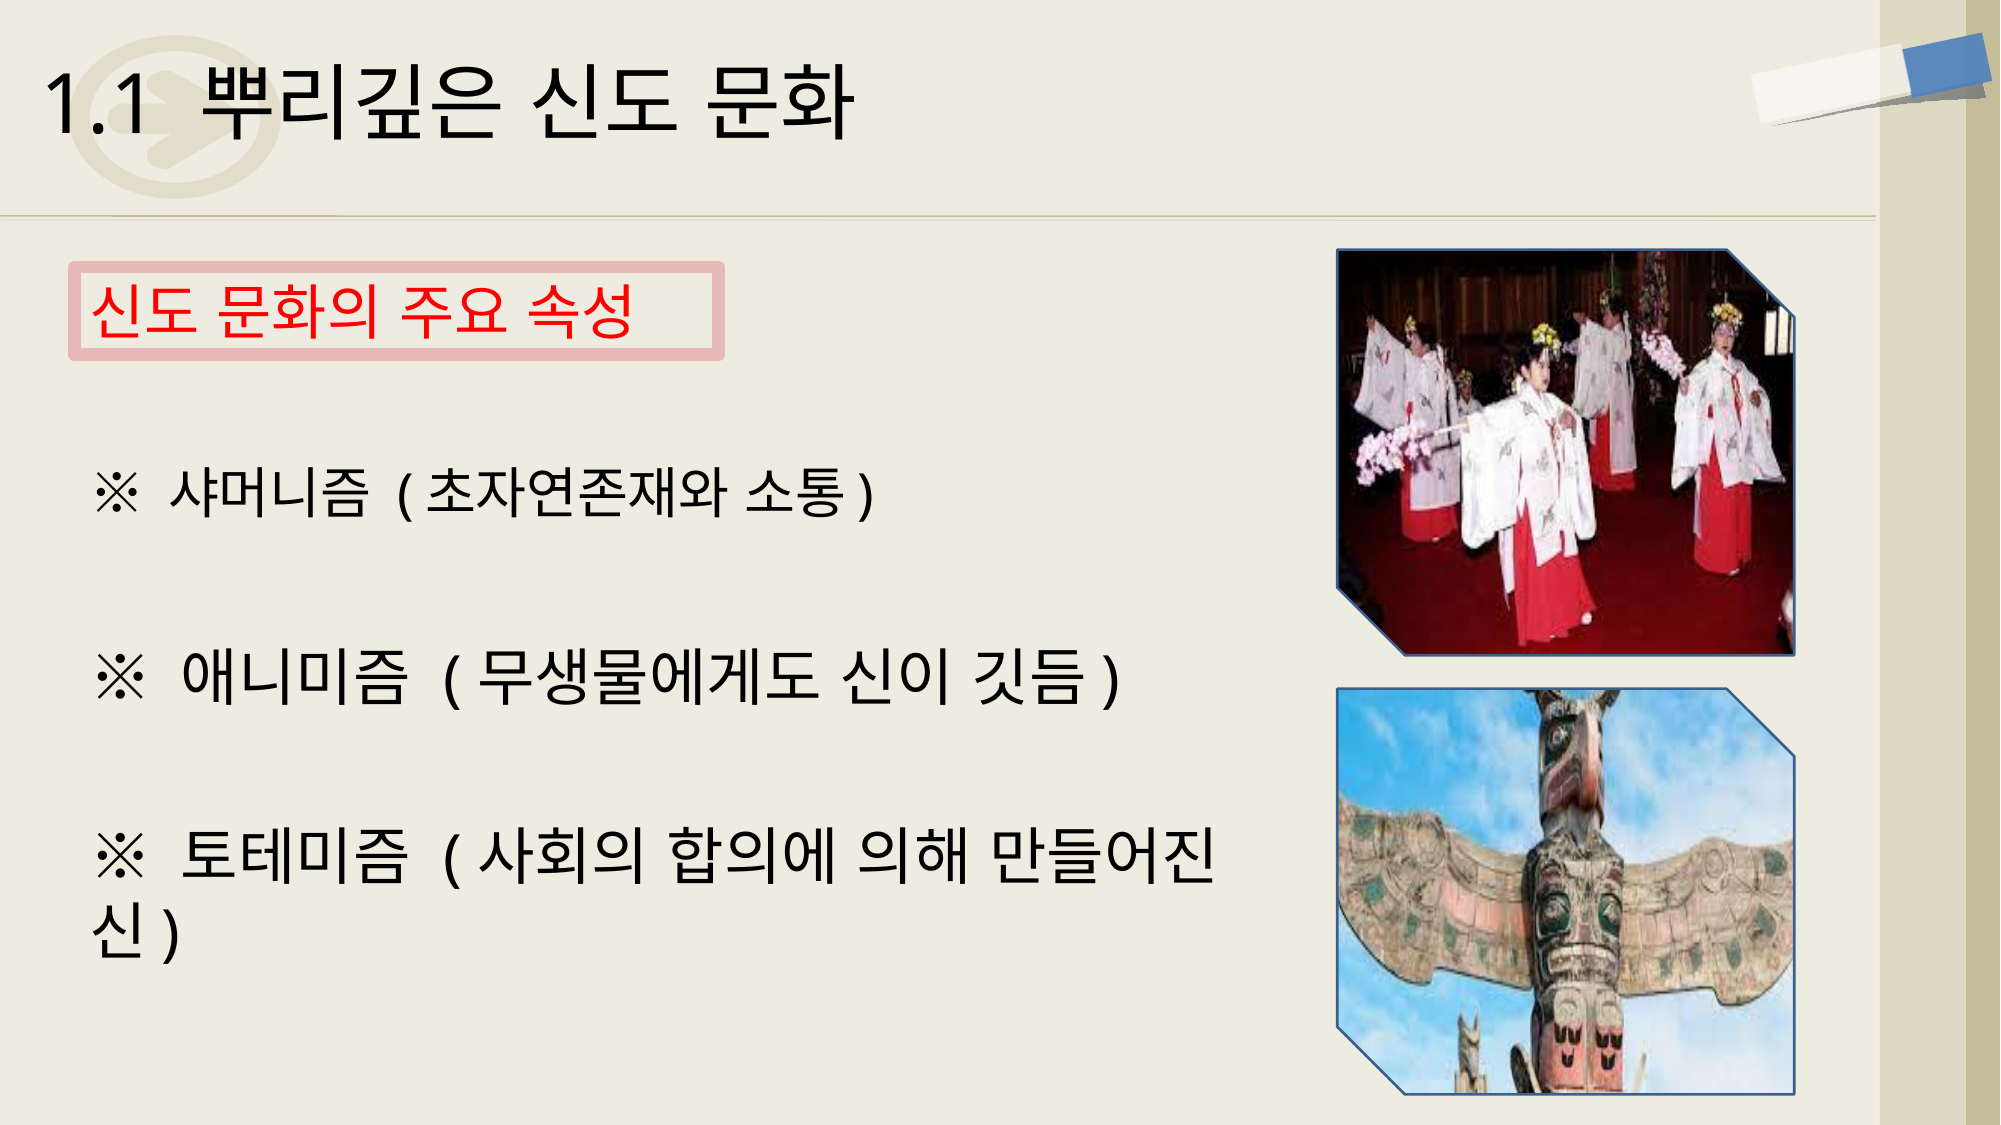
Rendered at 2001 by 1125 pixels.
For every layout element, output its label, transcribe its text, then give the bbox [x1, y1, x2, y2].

text_box 1.1 뿌리깊은 신도 문화 [25, 27, 959, 187]
text_box [1335, 248, 1796, 657]
text_box [1335, 687, 1796, 1096]
text_box ※ 샤머니즘 (초자연존재와 소통) [74, 451, 1151, 533]
text_box ※ 애니미즘 (무생물에게도 신이 깃듬) [74, 630, 1314, 712]
text_box 신도 문화의 주요 속성 [74, 266, 719, 355]
text_box ※ 토테미즘 (사회의 합의에 의해 만들어진 신) [74, 810, 1314, 892]
